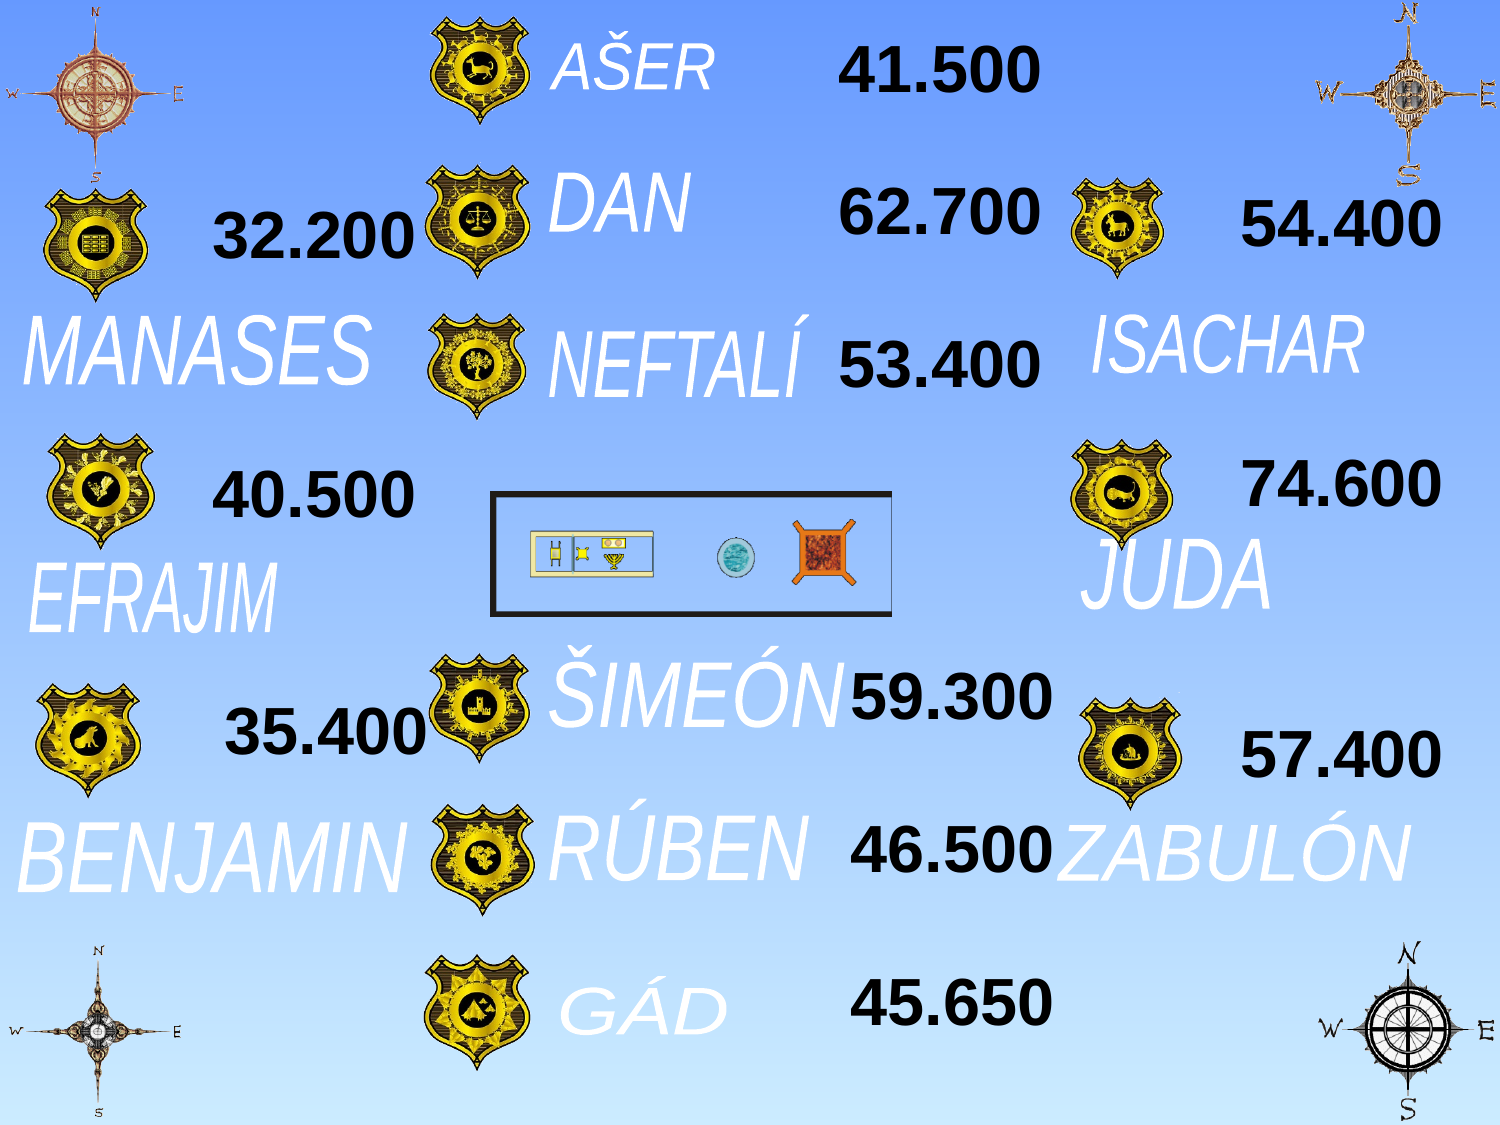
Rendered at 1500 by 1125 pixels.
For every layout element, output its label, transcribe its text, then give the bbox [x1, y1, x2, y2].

text_box 46.500 [797, 798, 1069, 894]
text_box 74.600 [1198, 432, 1459, 528]
picture [1033, 432, 1198, 551]
text_box 57.400 [1209, 703, 1459, 799]
text_box 62.700 [785, 160, 1033, 256]
text_box 40.500 [182, 443, 432, 539]
picture [17, 432, 182, 551]
picture [395, 645, 559, 764]
picture [0, 0, 190, 303]
text_box 54.400 [1198, 172, 1459, 268]
picture [1311, 0, 1500, 189]
text_box 45.650 [797, 951, 1069, 1047]
text_box 53.400 [785, 313, 1058, 409]
picture [0, 936, 189, 1125]
picture [490, 491, 892, 617]
picture [395, 160, 560, 280]
text_box 59.300 [797, 645, 1069, 740]
picture [395, 798, 560, 917]
picture [395, 952, 559, 1071]
text_box 41.500 [785, 18, 1057, 114]
text_box 35.400 [171, 680, 443, 776]
picture [1045, 692, 1209, 811]
picture [1311, 936, 1500, 1125]
picture [395, 7, 559, 126]
picture [395, 302, 560, 421]
picture [0, 680, 164, 799]
text_box 32.200 [172, 184, 395, 280]
picture [1033, 160, 1198, 280]
